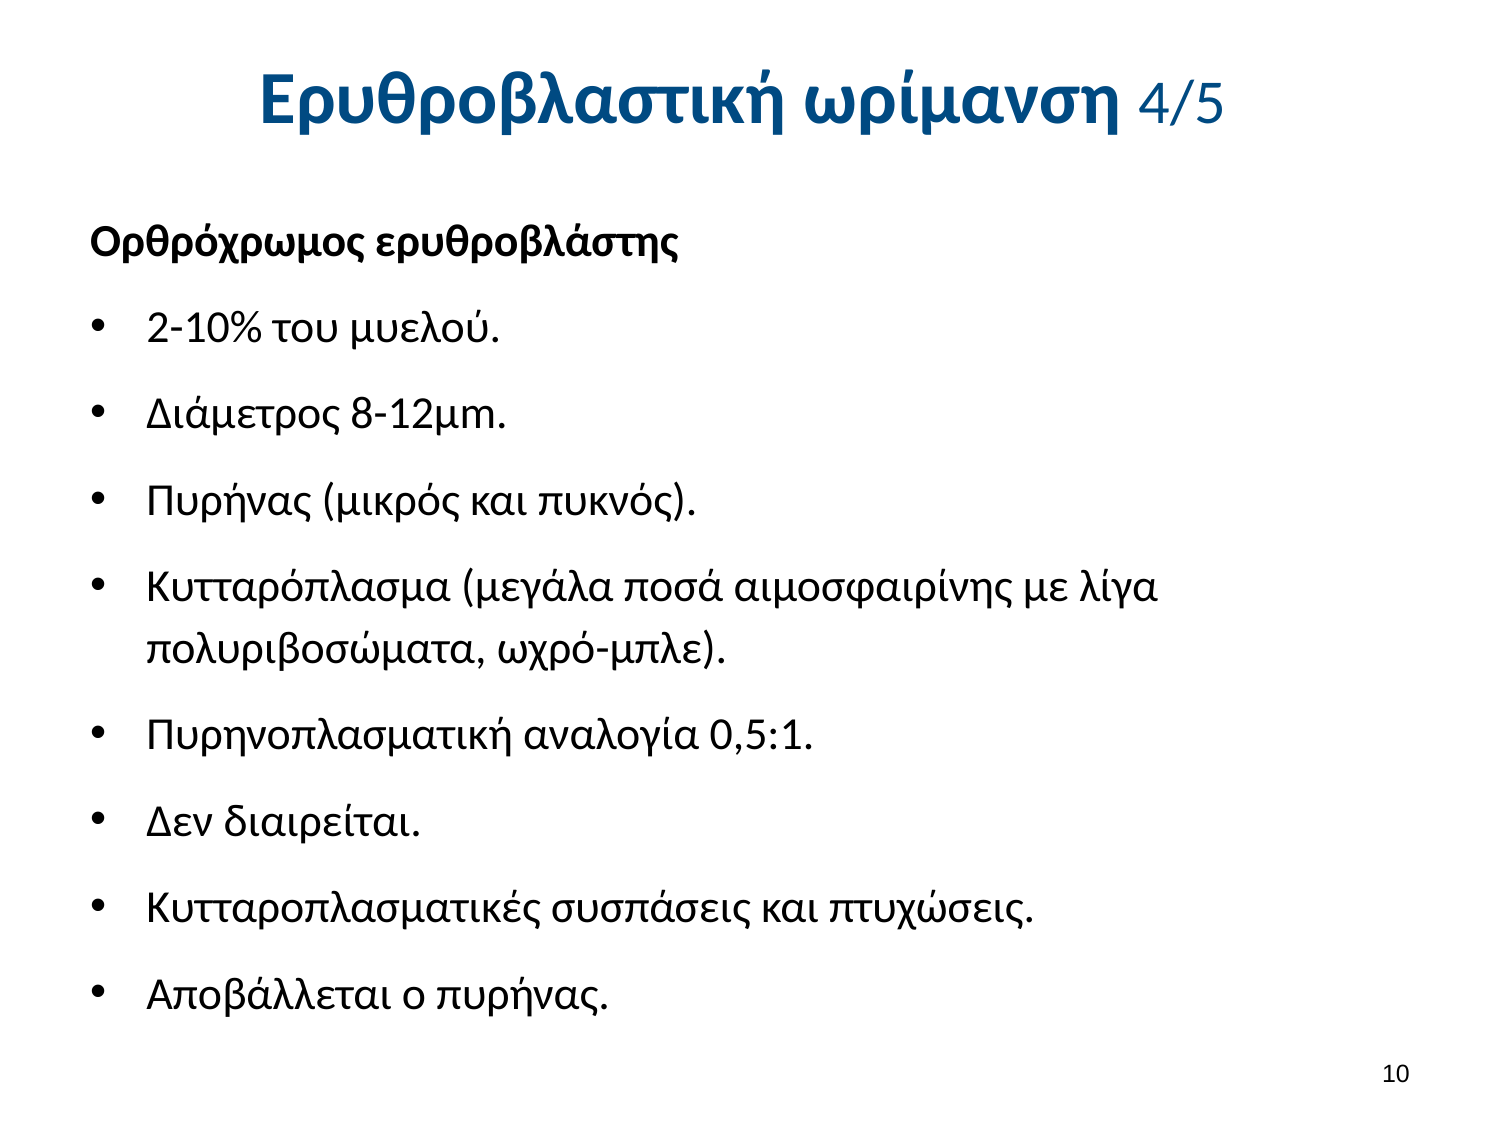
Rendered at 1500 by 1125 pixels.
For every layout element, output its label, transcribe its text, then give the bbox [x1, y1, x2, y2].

list Ορθρόχρωμος ερυθροβλάστης 2-10% του μυελού. Διάμετρος 8-12μm. Πυρήνας (μικρός και πυκνός). Κυτταρόπλασμα (μεγάλα ποσά αιμοσφαιρίνης με λίγα πολυριβοσώματα, ωχρό-μπλε). Πυρηνοπλασματική αναλογία 0,5:1. Δεν διαιρείται. Κυτταροπλασματικές συσπάσεις και πτυχώσεις. Αποβάλλεται ο πυρήνας. [75, 196, 1447, 1071]
title Ερυθροβλαστική ωρίμανση 4/5 [76, 19, 1427, 169]
slide_number 9 [1074, 1042, 1425, 1103]
